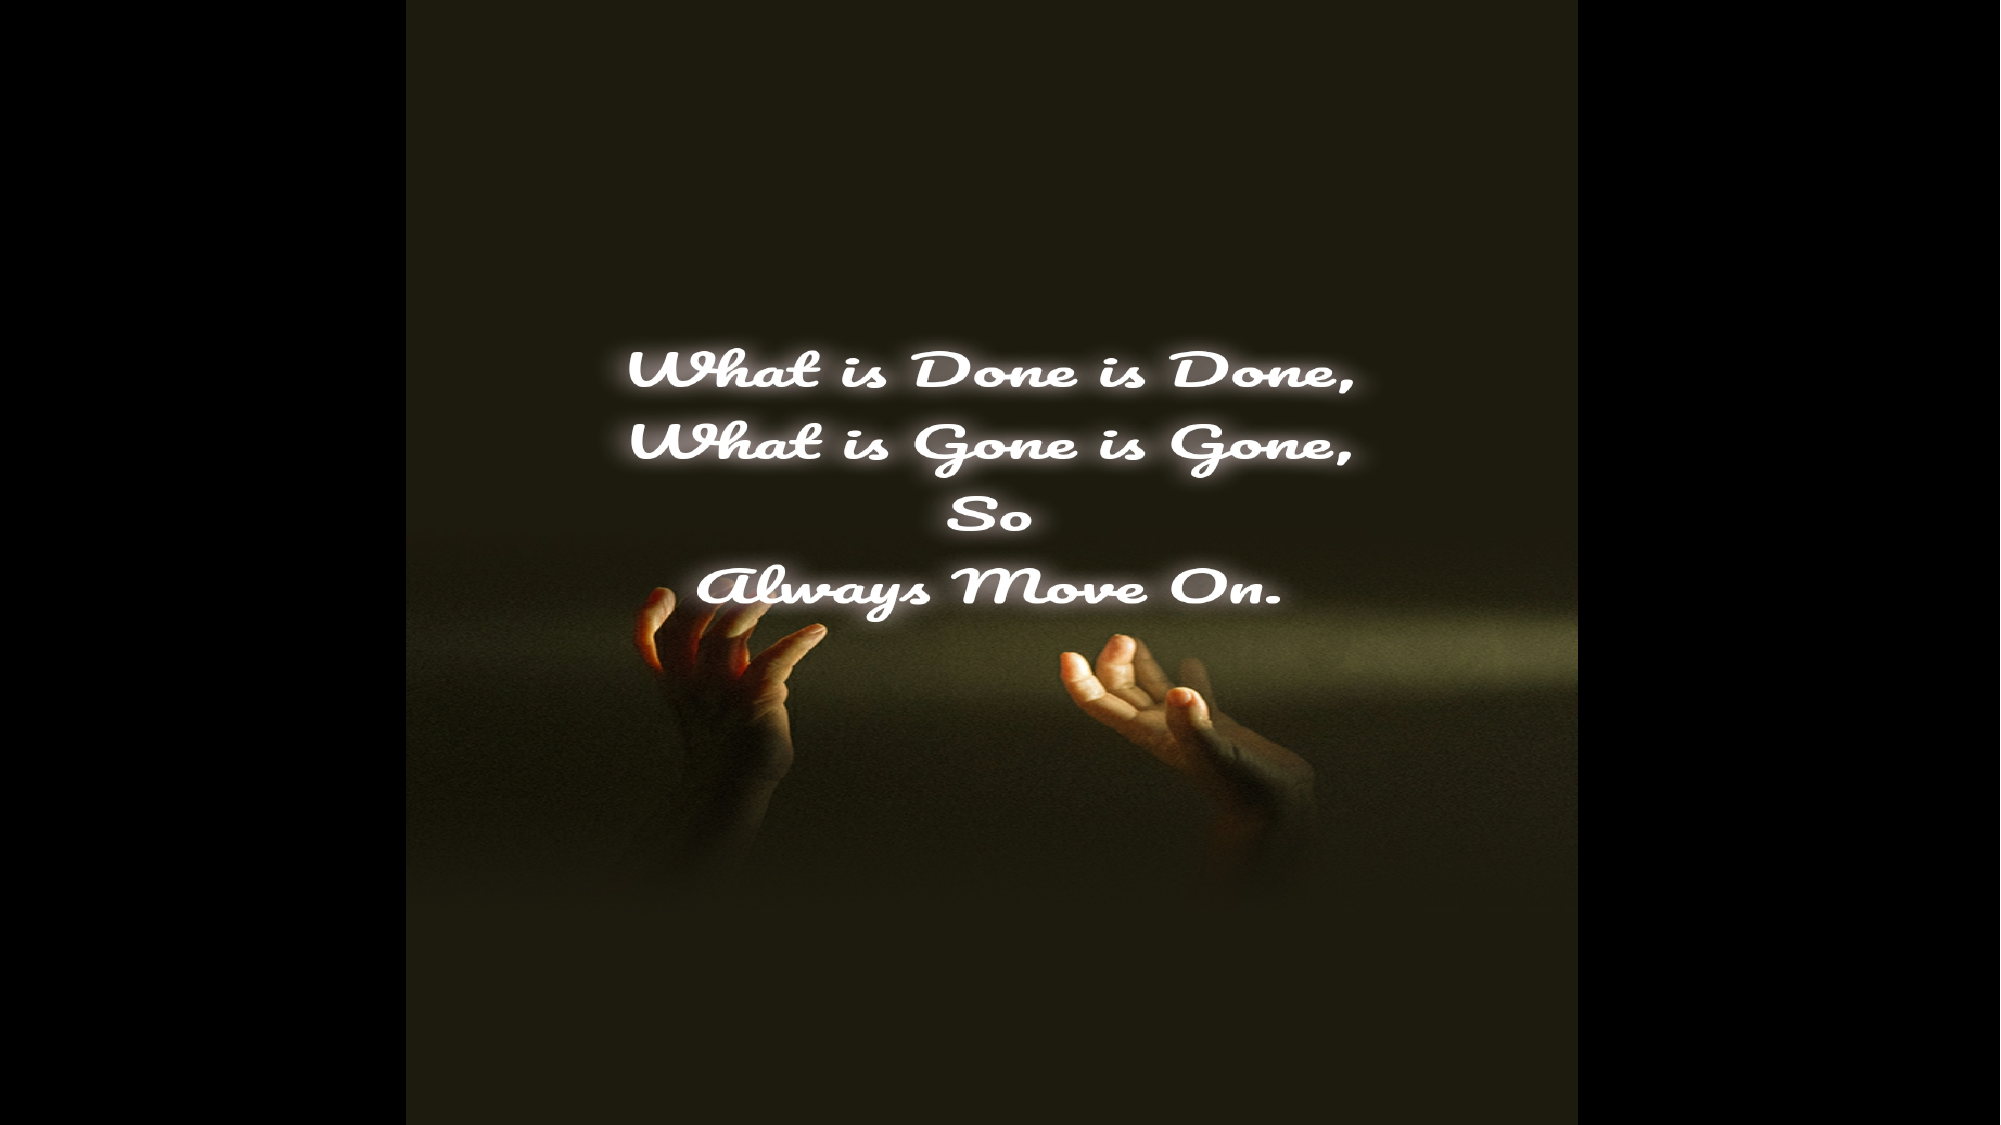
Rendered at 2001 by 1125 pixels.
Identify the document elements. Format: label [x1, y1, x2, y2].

picture [406, 0, 1578, 1125]
